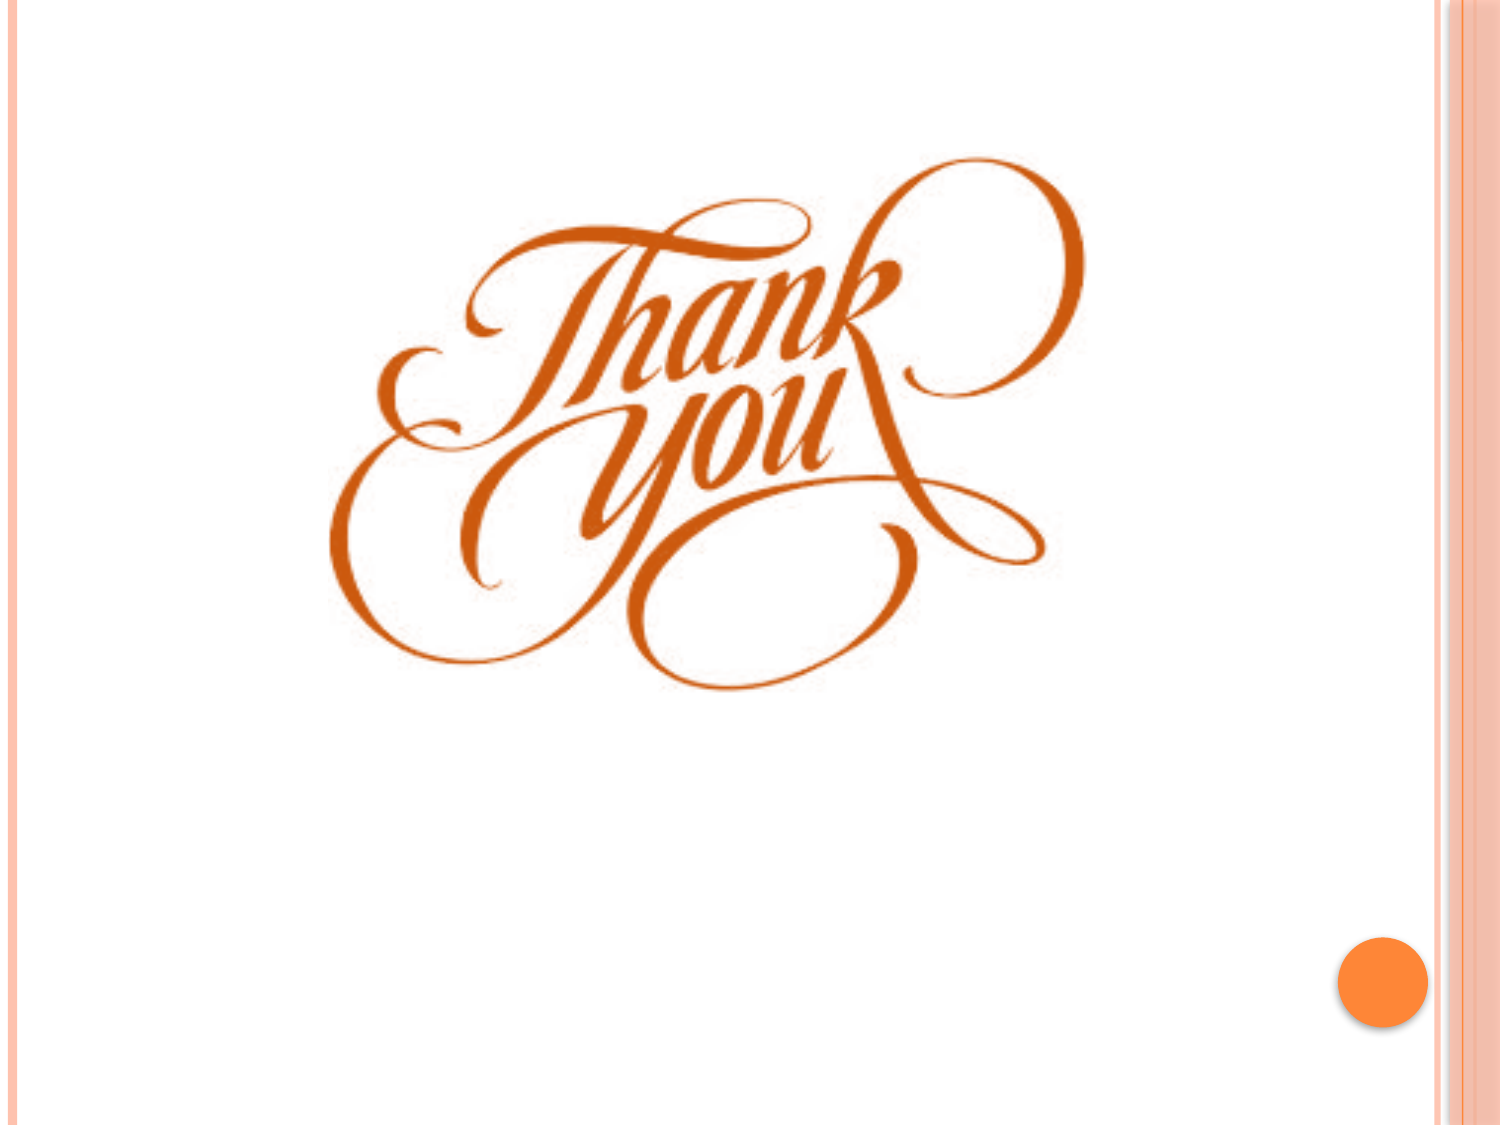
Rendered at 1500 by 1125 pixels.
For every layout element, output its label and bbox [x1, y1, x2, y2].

list [327, 151, 1091, 704]
